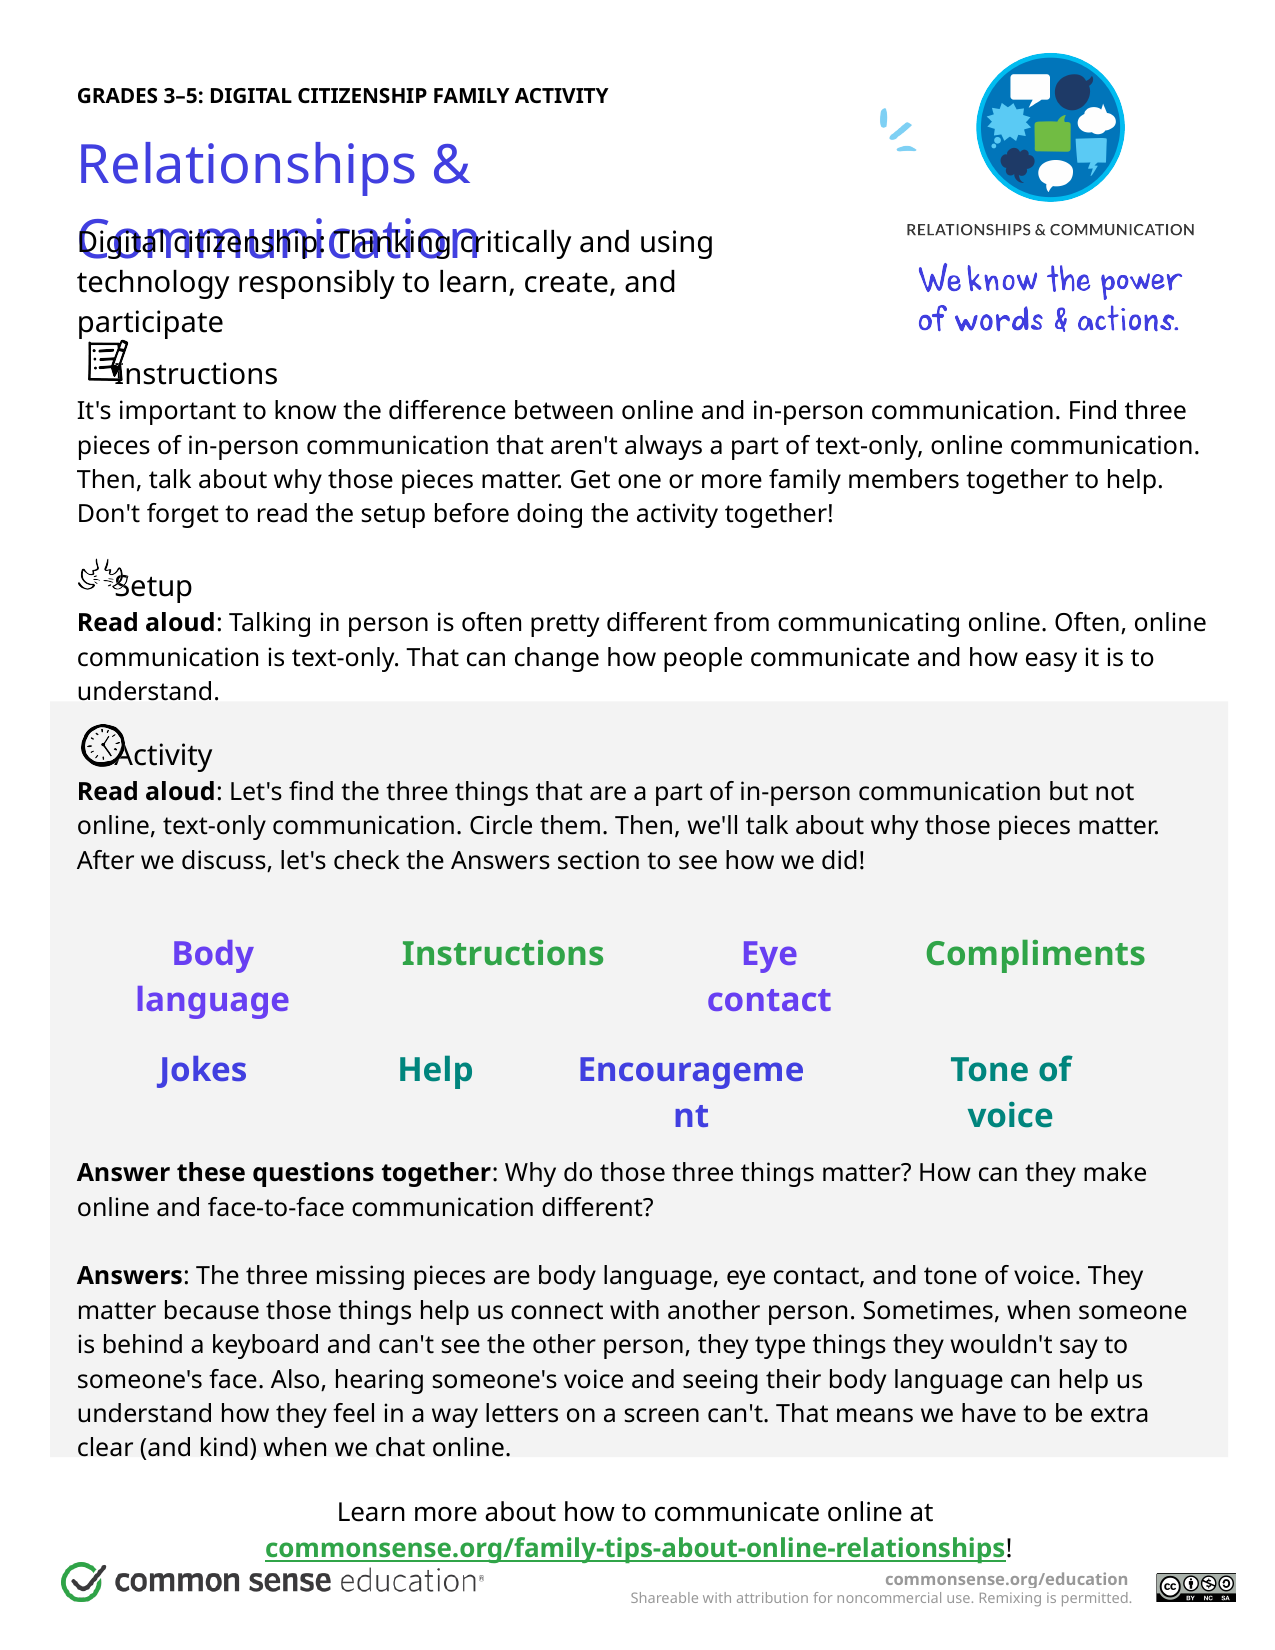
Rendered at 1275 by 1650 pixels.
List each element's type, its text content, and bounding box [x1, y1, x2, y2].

text_box Learn more about how to communicate online at commonsense.org/family-tips-about-online-relationships! [1, 1475, 1275, 1539]
picture [86, 339, 129, 383]
text_box GRADES 3–5: DIGITAL CITIZENSHIP FAMILY ACTIVITY [61, 64, 739, 114]
text_box Instructions It's important to know the difference between online and in-person communication. Find three pieces of in-person communication that aren't always a part of text-only, online communication. Then, talk about why those pieces matter. Get one or more family members together to help. Don't forget to read the setup before doing the activity together! Setup Read aloud: Talking in person is often pretty different from communicating online. Often, online communication is text-only. That can change how people communicate and how easy it is to understand. [61, 335, 1229, 704]
text_box Answer these questions together: Why do those three things matter? How can they make online and face-to-face communication different? Answers: The three missing pieces are body language, eye contact, and tone of voice. They matter because those things help us connect with another person. Sometimes, when someone is behind a keyboard and can't see the other person, they type things they wouldn't say to someone's face. Also, hearing someone's voice and seeing their body language can help us understand how they feel in a way letters on a screen can't. That means we have to be extra clear (and kind) when we chat online. [61, 1137, 1210, 1424]
picture [1156, 1573, 1237, 1603]
picture [81, 724, 125, 767]
text_box Compliments [900, 911, 1171, 961]
text_box Tone of voice [889, 1026, 1133, 1091]
picture [77, 553, 128, 595]
text_box Instructions [368, 911, 639, 966]
text_box Activity Read aloud: Let's find the three things that are a part of in-person communication but not online, text-only communication. Circle them. Then, we'll talk about why those pieces matter. After we discuss, let's check the Answers section to see how we did! [61, 715, 1210, 872]
text_box Jokes [108, 1026, 299, 1077]
text_box Digital citizenship: Thinking critically and using technology responsibly to learn, create, and participate [61, 202, 838, 298]
text_box Help [377, 1026, 494, 1082]
text_box Body language [81, 911, 344, 983]
text_box Relationships & Communication [61, 104, 885, 212]
text_box Encouragement [560, 1026, 822, 1091]
text_box [50, 701, 1229, 1458]
picture [868, 51, 1210, 356]
picture [61, 1561, 484, 1603]
text_box commonsense.org/education Shareable with attribution for noncommercial use. Remixing is permitted. [597, 1544, 1149, 1632]
text_box Eye contact [663, 911, 876, 966]
